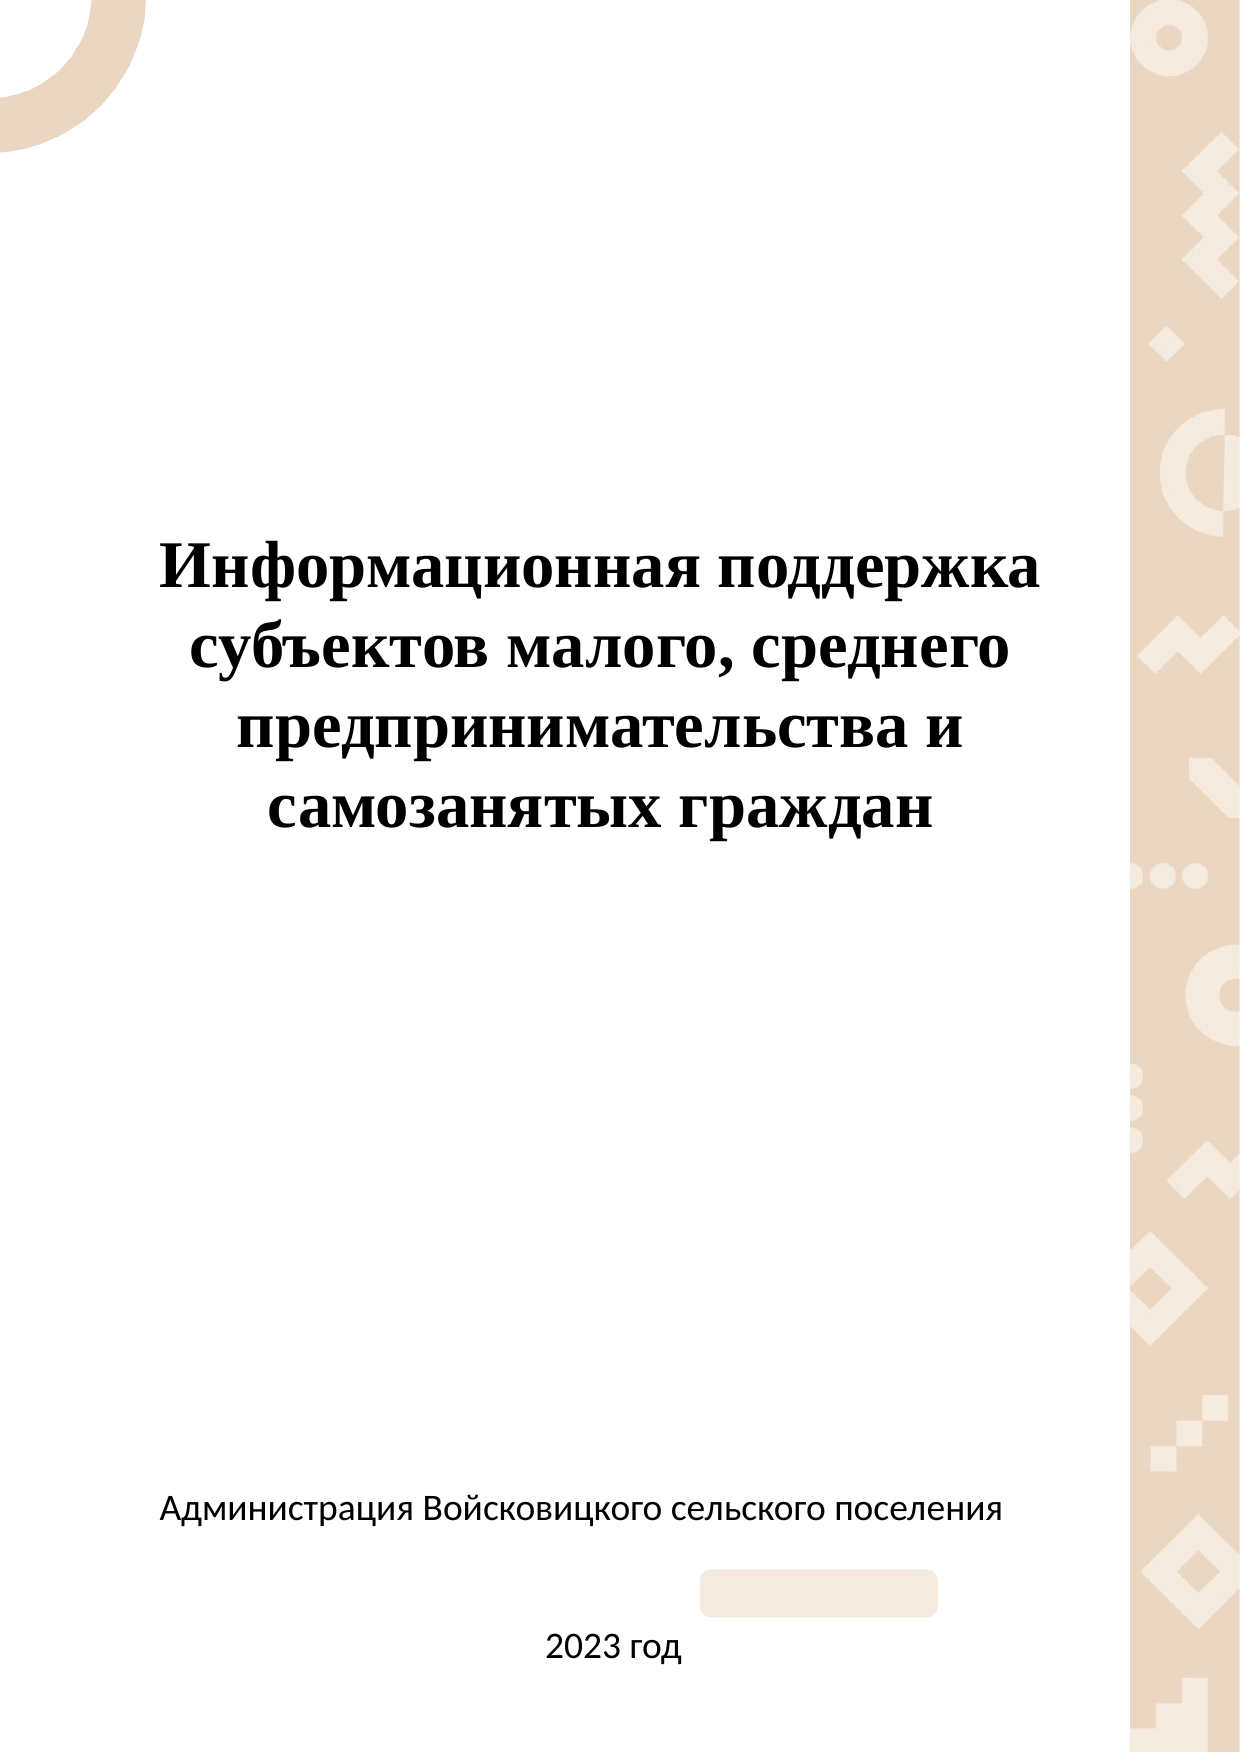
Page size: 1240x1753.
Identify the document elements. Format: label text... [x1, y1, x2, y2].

text_box Администрация Войсковицкого сельского поселения [144, 1475, 1083, 1536]
picture [1130, 0, 1240, 1753]
text_box [699, 1569, 938, 1618]
picture [0, 0, 146, 153]
text_box Информационная поддержка субъектов малого, среднего предпринимательства и самозанятых граждан [94, 513, 1108, 849]
text_box 2023 год [444, 1613, 783, 1674]
